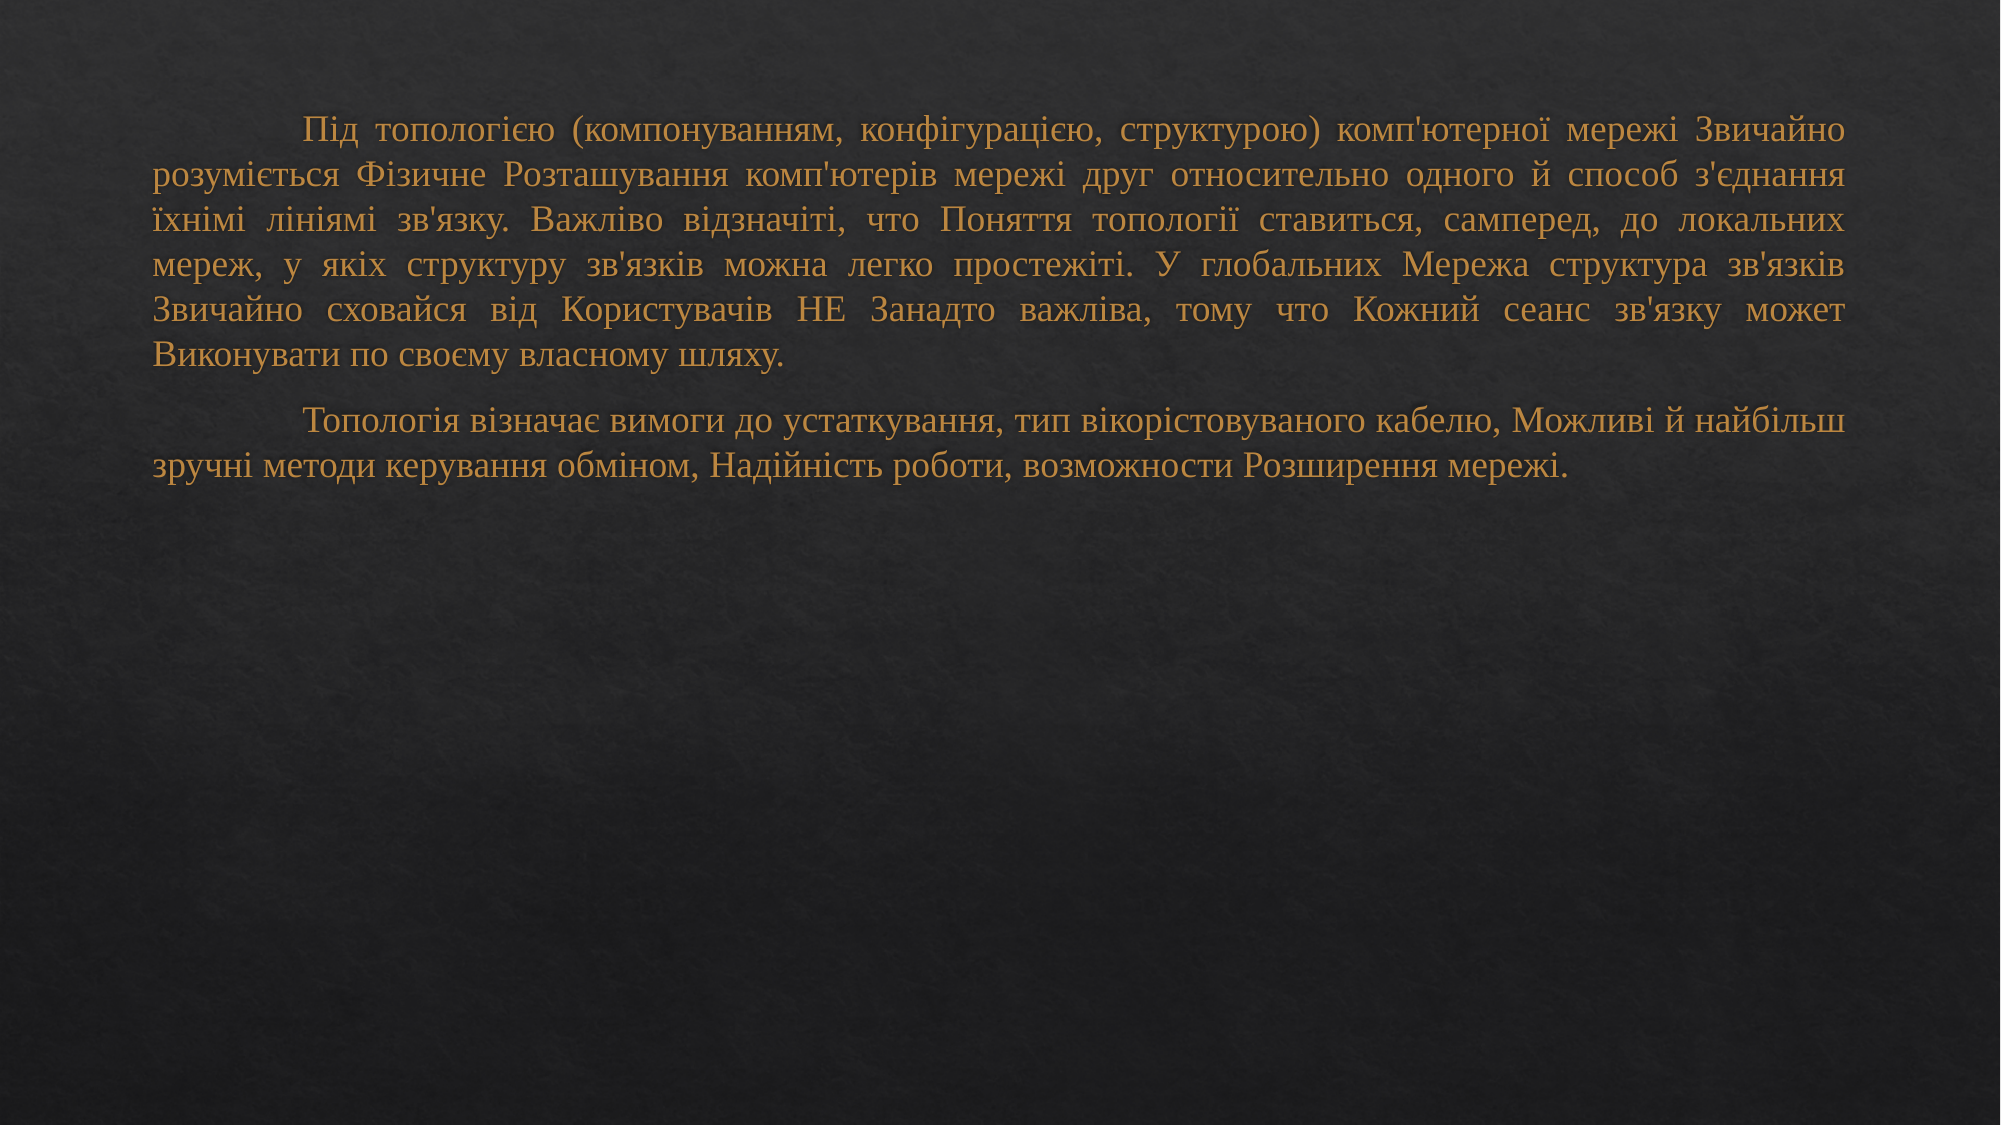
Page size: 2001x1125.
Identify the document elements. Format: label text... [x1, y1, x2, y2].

list Під топологією (компонуванням, конфігурацією, структурою) комп'ютерної мережі Звичайно розуміється Фізичне Розташування комп'ютерів мережі друг относительно одного й способ з'єднання їхнімі лініямі зв'язку. Важліво відзначіті, что Поняття топології ставиться, самперед, до локальних мереж, у якіх структуру зв'язків можна легко простежіті. У глобальних Мережа структура зв'язків Звичайно сховайся від Користувачів НЕ Занадто важліва, тому что Кожний сеанс зв'язку может Виконувати по своєму власному шляху. Топологія візначає вимоги до устаткування, тип вікорістовуваного кабелю, Можливі й найбільш зручні методи керування обміном, Надійність роботи, возможности Розширення мережі. [137, 96, 1863, 1014]
